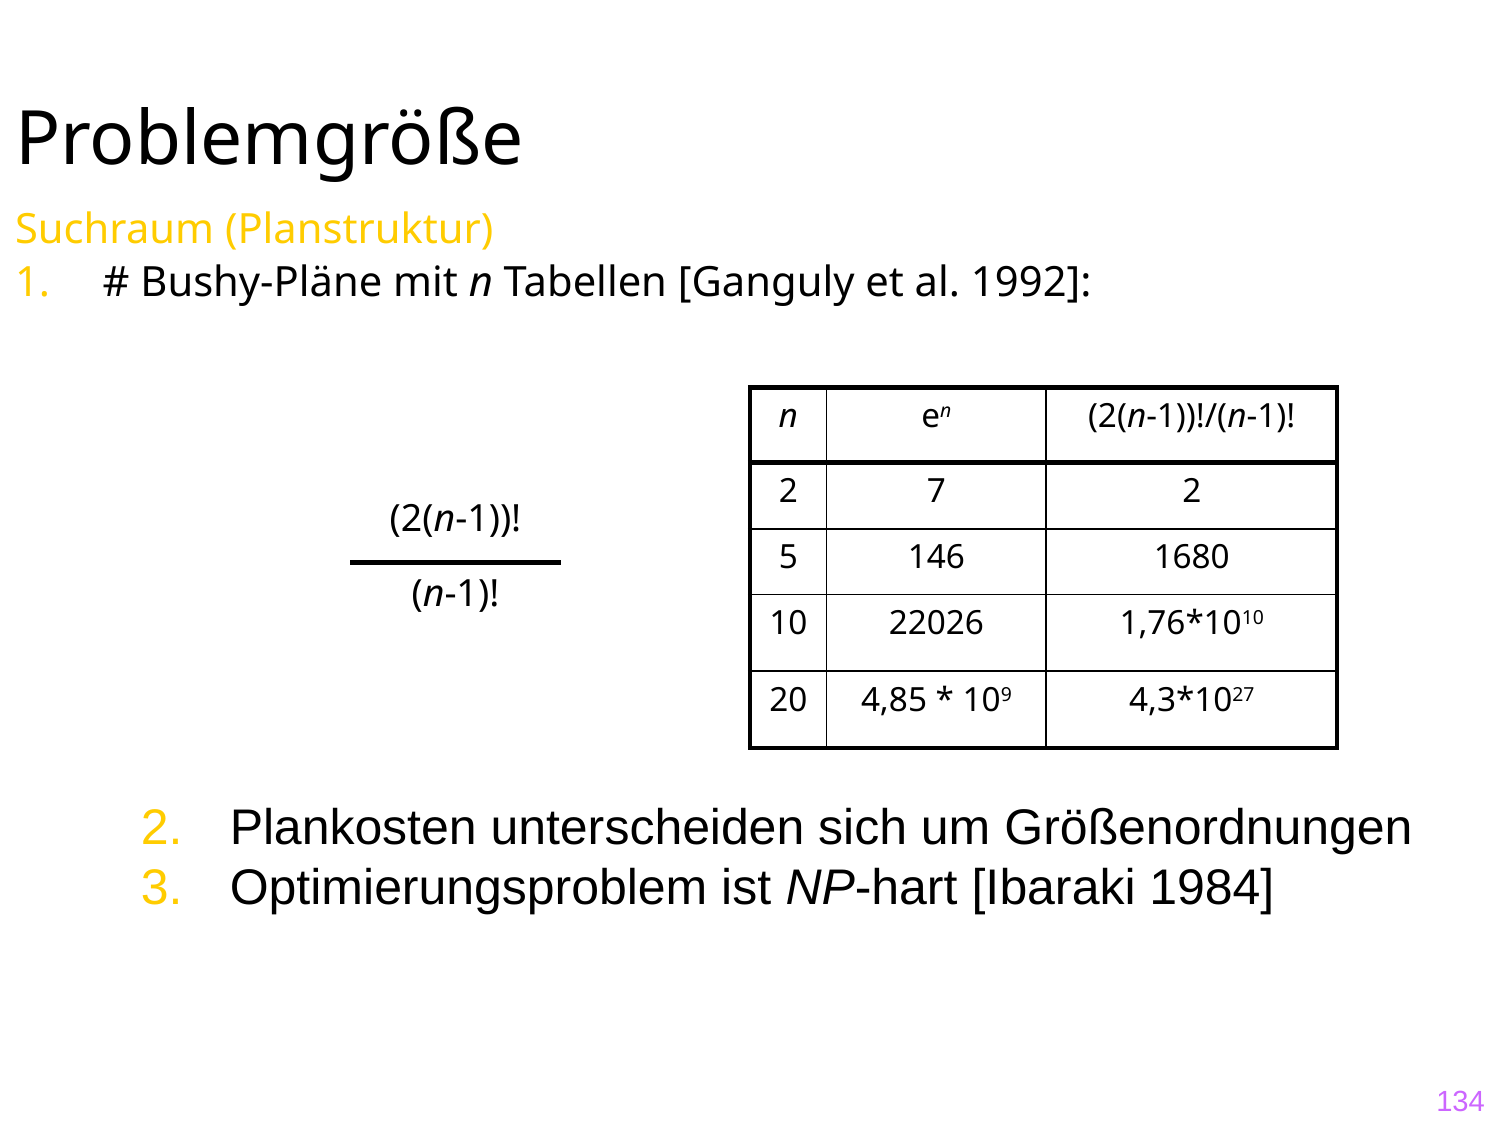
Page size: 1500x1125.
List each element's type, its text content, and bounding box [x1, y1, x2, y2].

table_cell 22026 [827, 595, 1045, 670]
table_cell (n-1)! [350, 565, 561, 638]
table_cell 20 [752, 672, 826, 746]
table_cell 4,85 * 109 [827, 672, 1045, 746]
table_cell 1680 [1047, 530, 1335, 594]
table_cell 4,3*1027 [1047, 672, 1335, 746]
text_box Plankosten unterscheiden sich um Größenordnungen Optimierungsproblem ist NP-hart [Ibaraki 1984] [126, 787, 1429, 923]
table_header en [827, 390, 1045, 460]
table_header (2(n-1))!/(n-1)! [1047, 390, 1335, 460]
table_cell 5 [752, 530, 826, 594]
list Suchraum (Planstruktur) # Bushy-Pläne mit n Tabellen [Ganguly et al. 1992]: [0, 200, 1500, 398]
table_header (2(n-1))! [350, 488, 561, 560]
table_header n [752, 390, 826, 460]
slide_number 134 [1187, 1049, 1500, 1125]
table_cell 10 [752, 595, 826, 670]
title Problemgröße [0, 0, 1500, 188]
table_cell 2 [752, 465, 826, 528]
table_cell 1,76*1010 [1047, 595, 1335, 670]
table_cell 7 [827, 465, 1045, 528]
table_cell 2 [1047, 465, 1335, 528]
table_cell 146 [827, 530, 1045, 594]
